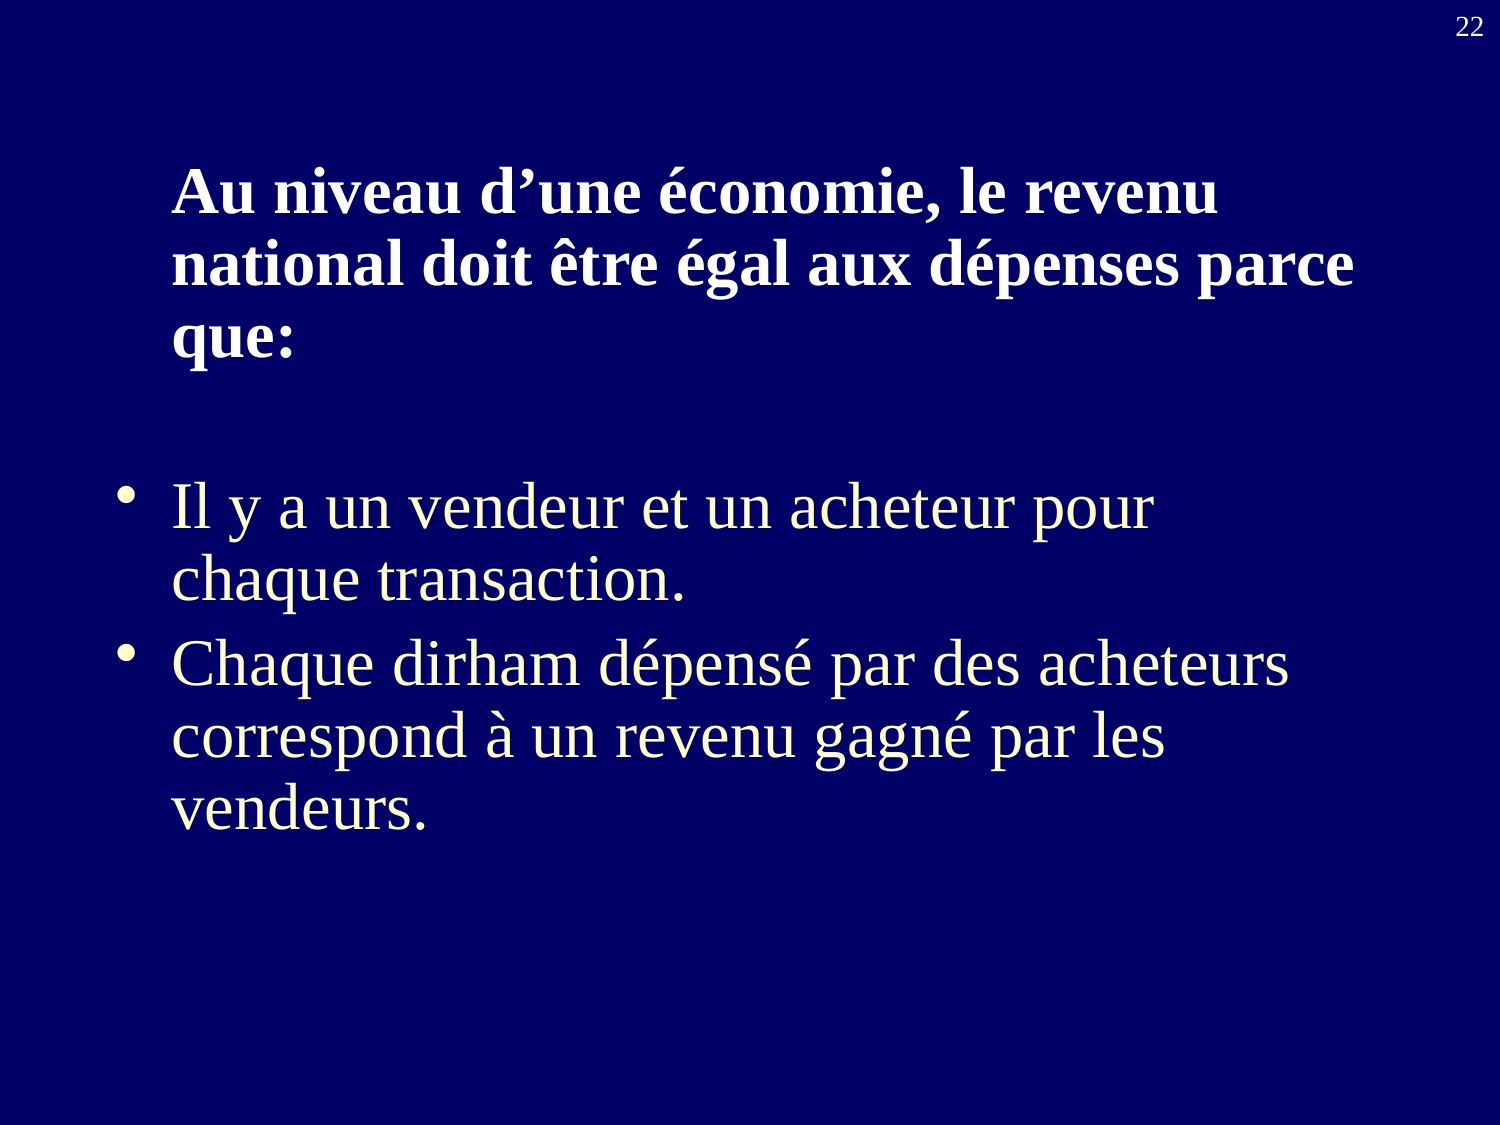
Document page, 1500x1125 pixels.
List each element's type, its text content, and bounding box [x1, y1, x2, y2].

list Au niveau d’une économie, le revenu national doit être égal aux dépenses parce que: Il y a un vendeur et un acheteur pour chaque transaction. Chaque dirham dépensé par des acheteurs correspond à un revenu gagné par les vendeurs. [100, 148, 1376, 907]
slide_number 22 [1187, 0, 1500, 76]
